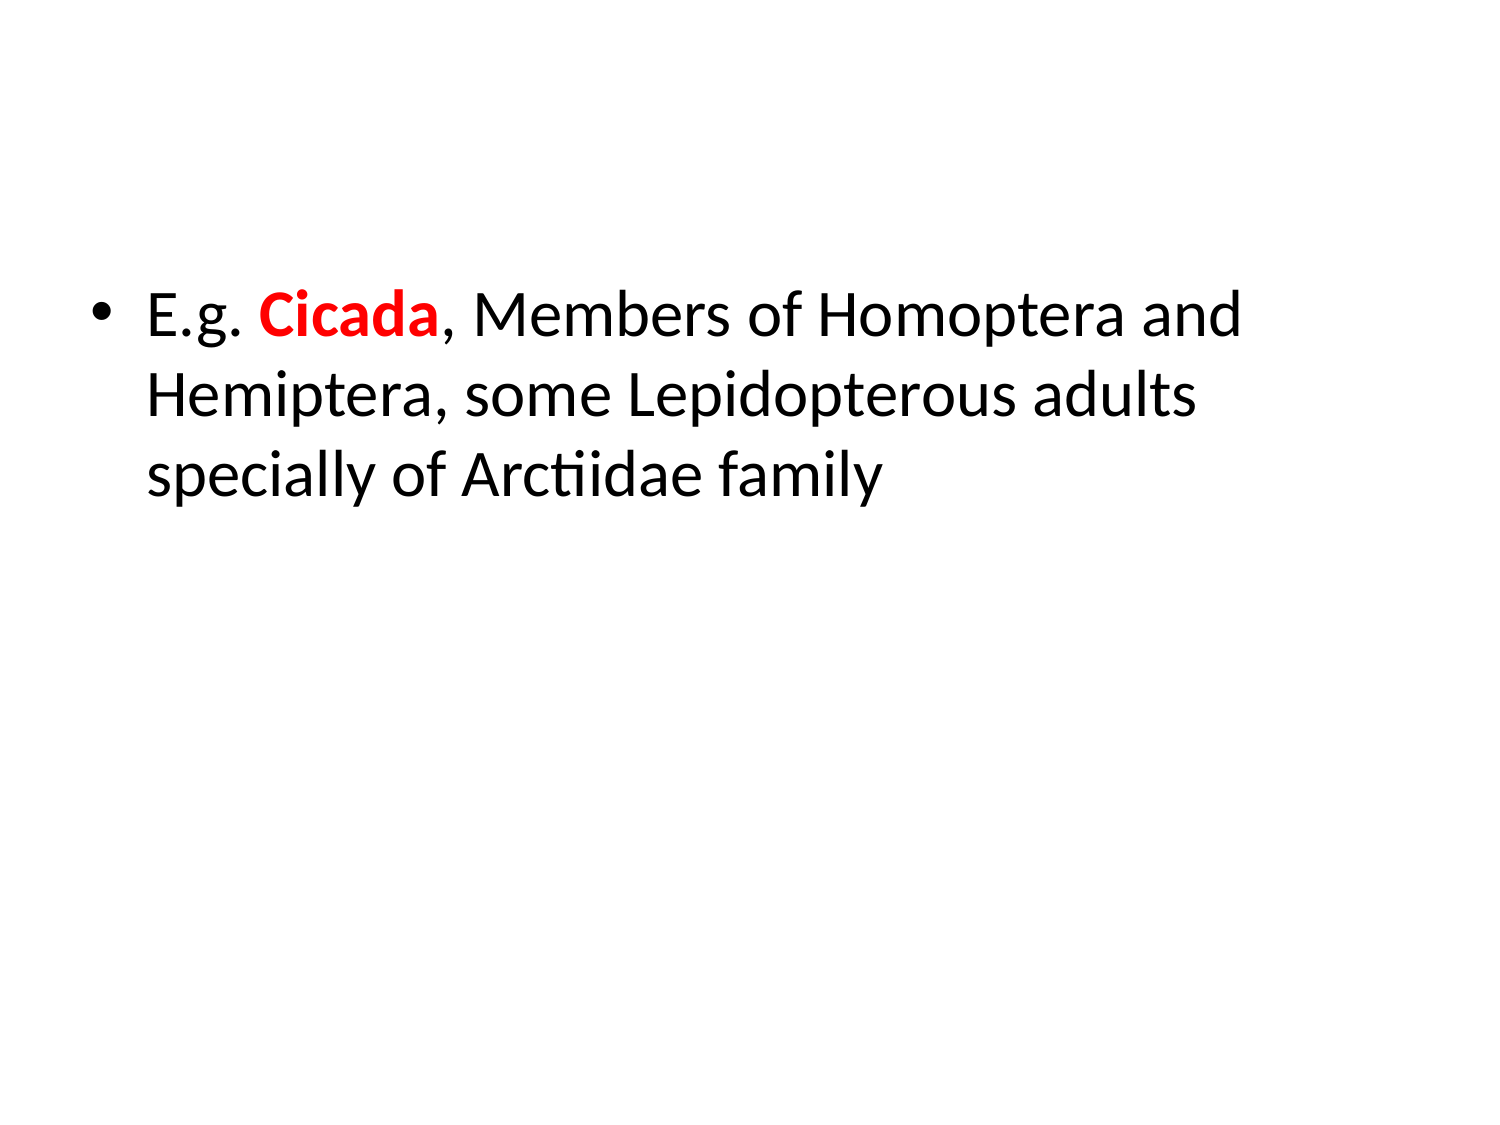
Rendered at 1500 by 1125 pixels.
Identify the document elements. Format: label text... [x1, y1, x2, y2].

list E.g. Cicada, Members of Homoptera and Hemiptera, some Lepidopterous adults specially of Arctiidae family [75, 262, 1425, 1005]
